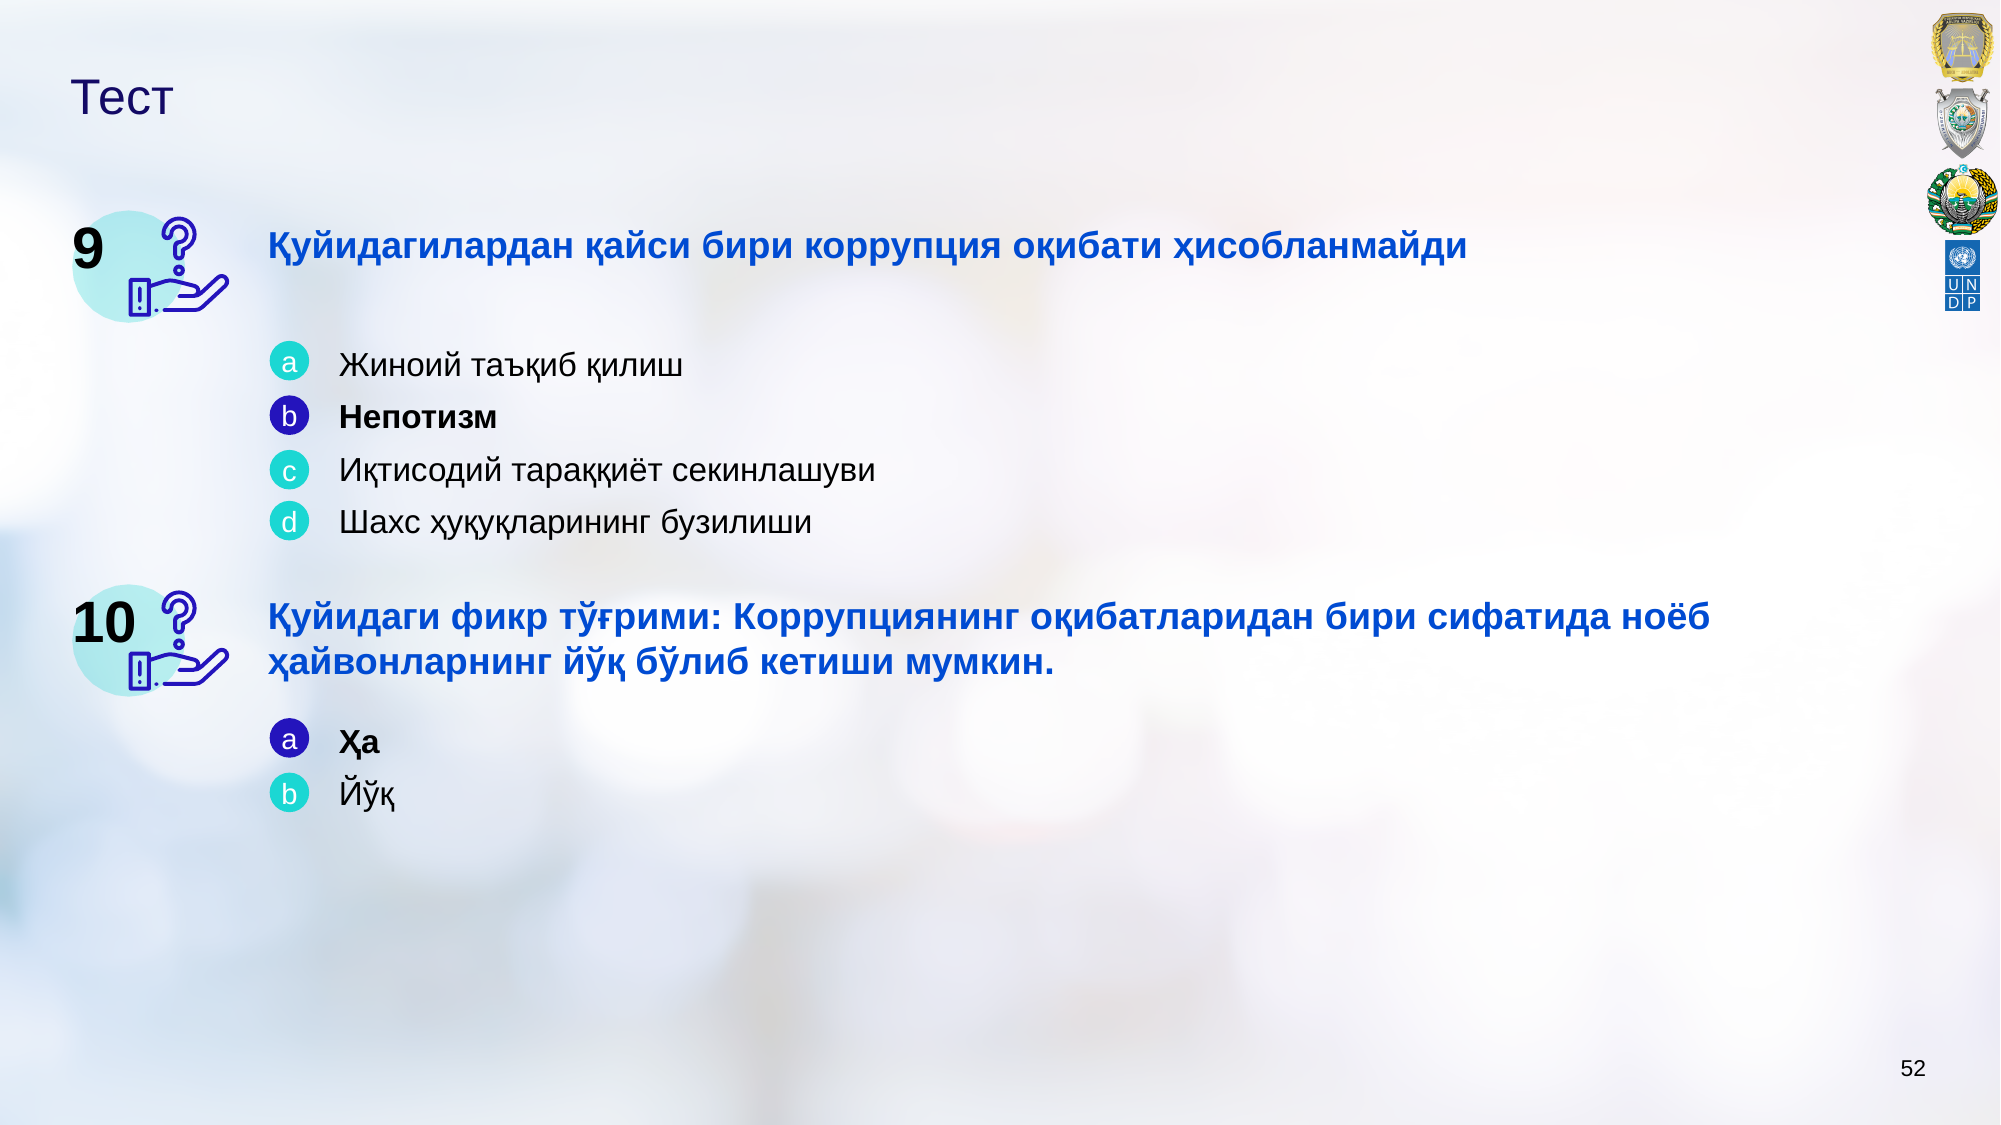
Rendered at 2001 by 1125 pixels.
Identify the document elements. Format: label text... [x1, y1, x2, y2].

text_box 10 [72, 584, 154, 697]
picture [1945, 240, 1980, 311]
text_box c [268, 448, 311, 491]
text_box Қуйидаги фикр тўғрими: Коррупциянинг оқибатларидан бири сифатида ноёб ҳайвонларнинг йўқ бўлиб кетиши мумкин. [253, 584, 1928, 689]
text_box d [268, 499, 311, 542]
picture [1930, 12, 1995, 83]
title Тест [70, 71, 1863, 144]
text_box 02 [0, 0, 2000, 1125]
text_box a [268, 717, 311, 759]
text_box Ҳа Йўқ [339, 720, 1928, 813]
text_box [128, 590, 230, 691]
text_box b [268, 394, 311, 436]
text_box a [268, 339, 311, 382]
text_box 9 [72, 210, 154, 323]
picture [1927, 164, 1998, 235]
text_box b [268, 771, 311, 814]
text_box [128, 216, 230, 317]
text_box Қуйидагилардан қайси бири коррупция оқибати ҳисобланмайди [253, 213, 1928, 274]
picture [1935, 88, 1990, 159]
text_box Жиноий таъқиб қилиш Непотизм Иқтисодий тараққиёт секинлашуви Шахс ҳуқуқларининг бузилиши [339, 342, 1928, 541]
